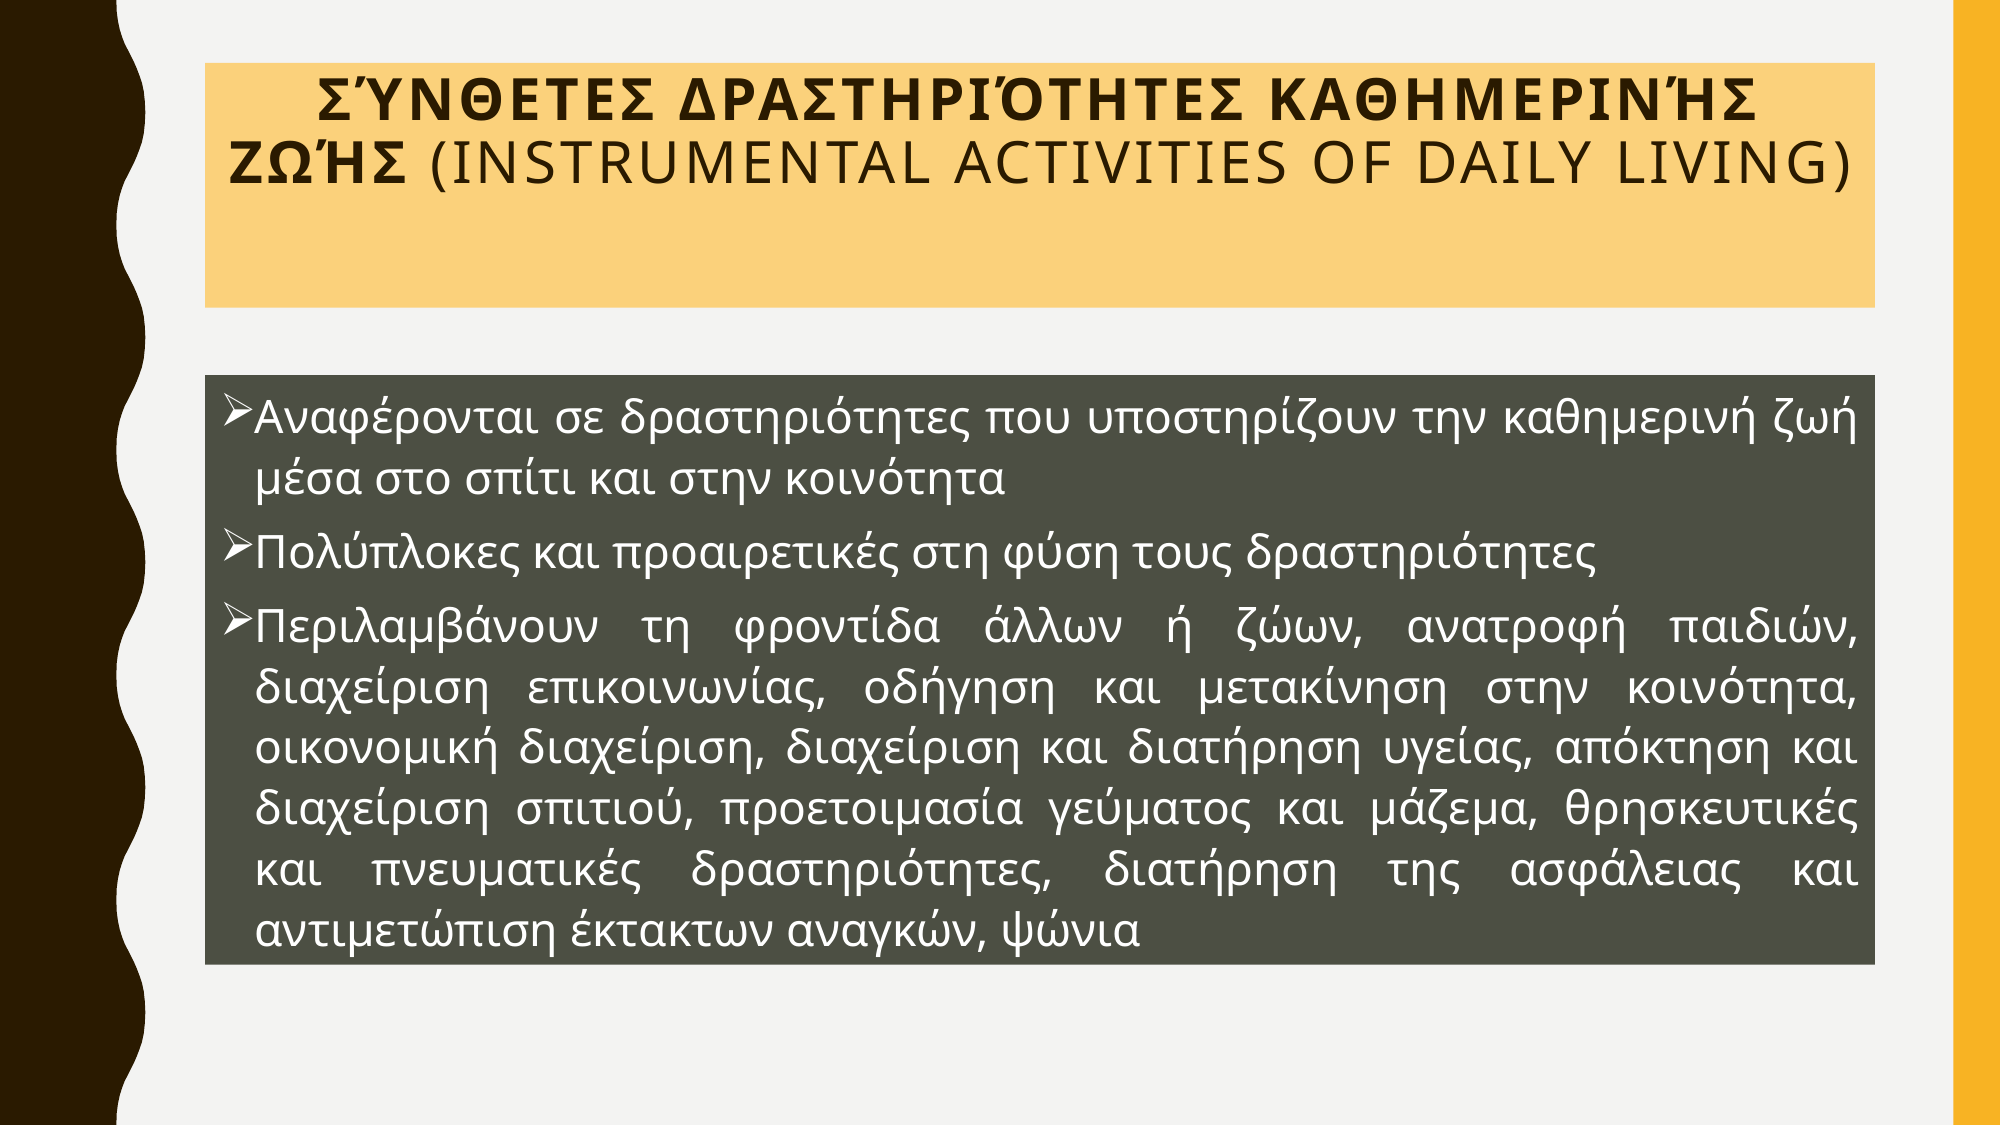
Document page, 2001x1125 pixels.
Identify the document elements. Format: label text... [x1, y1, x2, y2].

list Αναφέρονται σε δραστηριότητες που υποστηρίζουν την καθημερινή ζωή μέσα στο σπίτι και στην κοινότητα Πολύπλοκες και προαιρετικές στη φύση τους δραστηριότητες Περιλαμβάνουν τη φροντίδα άλλων ή ζώων, ανατροφή παιδιών, διαχείριση επικοινωνίας, οδήγηση και μετακίνηση στην κοινότητα, οικονομική διαχείριση, διαχείριση και διατήρηση υγείας, απόκτηση και διαχείριση σπιτιού, προετοιμασία γεύματος και μάζεμα, θρησκευτικές και πνευματικές δραστηριότητες, διατήρηση της ασφάλειας και αντιμετώπιση έκτακτων αναγκών, ψώνια [205, 375, 1875, 965]
title Σύνθετες δραστηριότητες καθημερινής ζωής (Instrumental Activities of Daily Living) [205, 62, 1875, 308]
